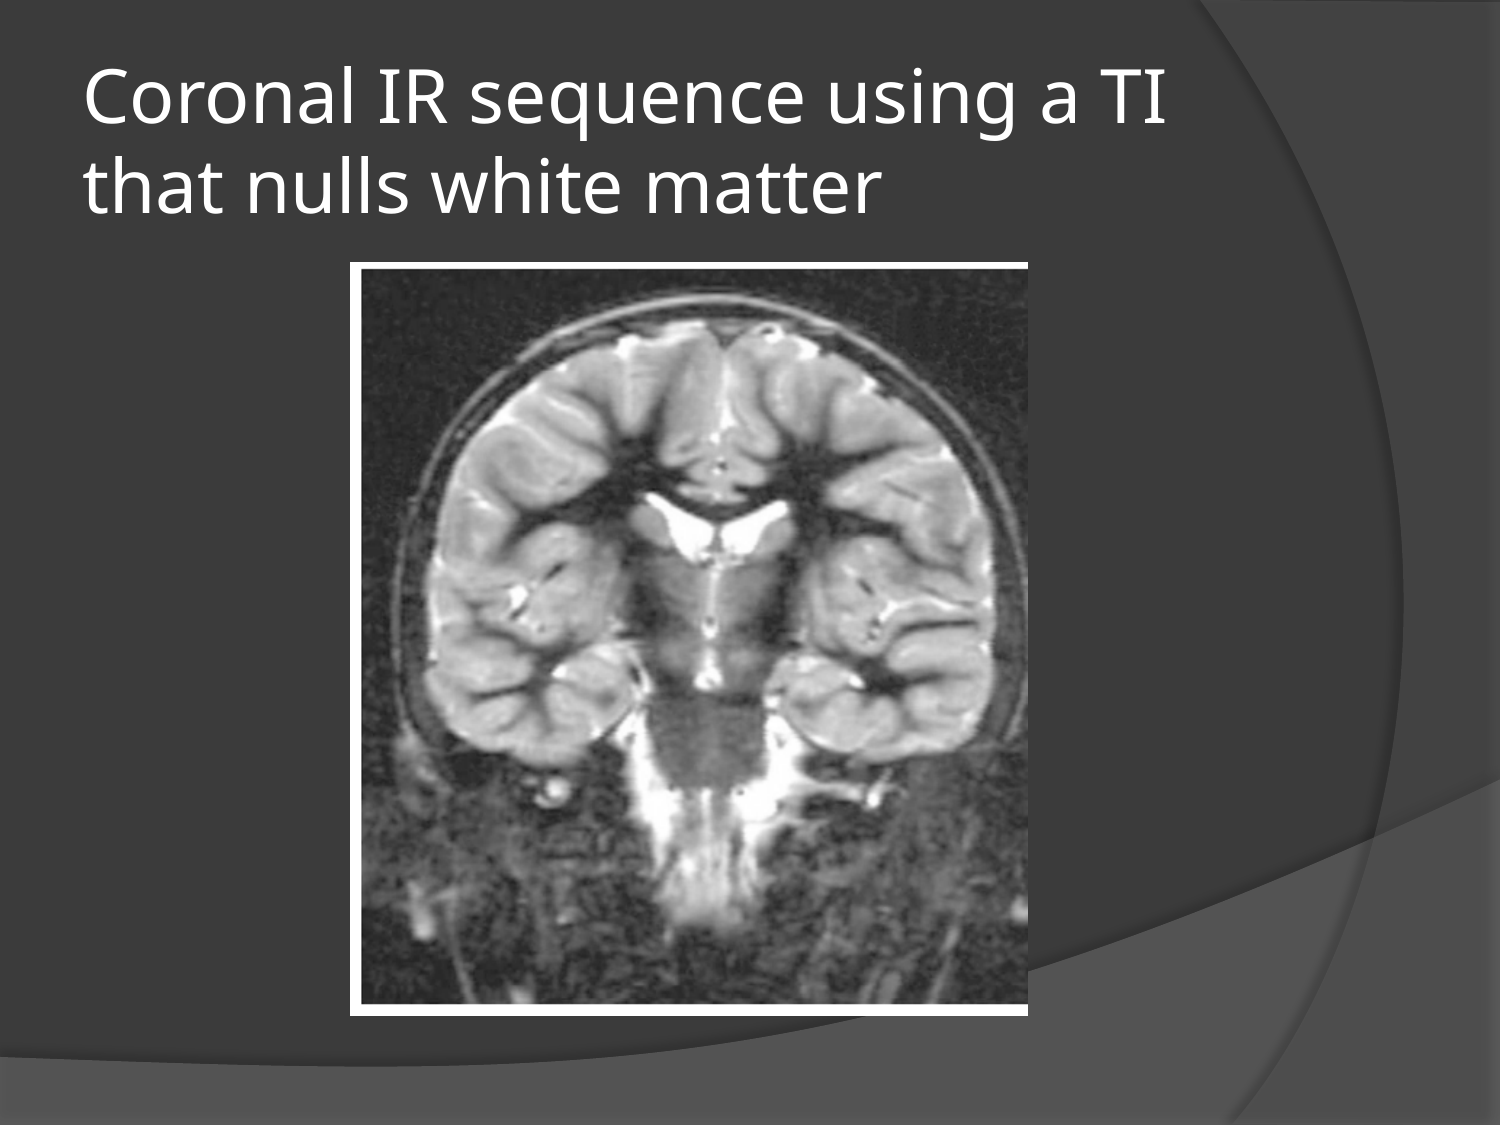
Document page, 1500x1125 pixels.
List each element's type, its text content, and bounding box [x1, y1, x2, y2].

title Coronal IR sequence using a TI that nulls white matter [74, 44, 1301, 233]
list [349, 262, 1028, 1016]
